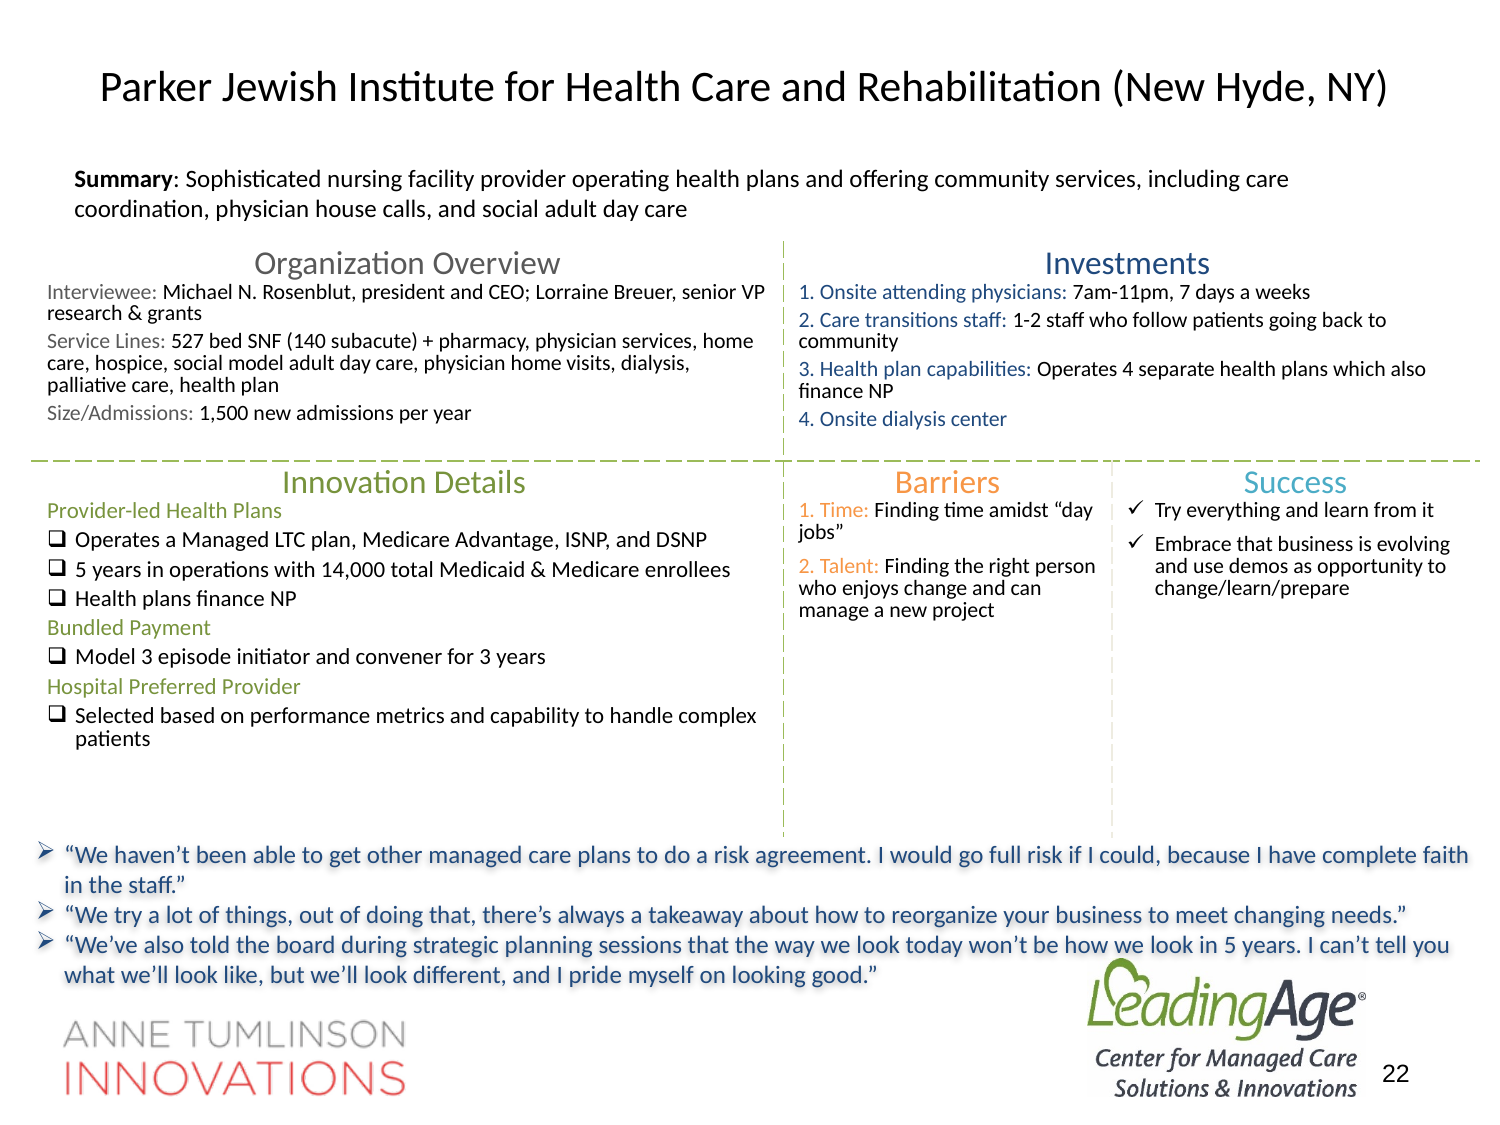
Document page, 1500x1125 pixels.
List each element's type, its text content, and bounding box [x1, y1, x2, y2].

picture [62, 1017, 408, 1101]
slide_number 22 [1074, 1042, 1425, 1103]
text_box Summary: Sophisticated nursing facility provider operating health plans and offering community services, including care coordination, physician house calls, and social adult day care [59, 159, 1441, 225]
table_header Organization Overview Interviewee: Michael N. Rosenblut, president and CEO; Lorraine Breuer, senior VP research & grants Service Lines: 527 bed SNF (140 subacute) + pharmacy, physician services, home care, hospice, social model adult day care, physician home visits, dialysis, palliative care, health plan Size/Admissions: 1,500 new admissions per year [33, 243, 784, 461]
table_header Investments 1. Onsite attending physicians: 7am-11pm, 7 days a weeks 2. Care transitions staff: 1-2 staff who follow patients going back to community 3. Health plan capabilities: Operates 4 separate health plans which also finance NP 4. Onsite dialysis center [784, 243, 1478, 461]
title Parker Jewish Institute for Health Care and Rehabilitation (New Hyde, NY) [75, 24, 1425, 143]
table_cell Barriers 1. Time: Finding time amidst “day jobs” 2. Talent: Finding the right person who enjoys change and can manage a new project [784, 461, 1112, 830]
text_box “We haven’t been able to get other managed care plans to do a risk agreement. I would go full risk if I could, because I have complete faith in the staff.” “We try a lot of things, out of doing that, there’s always a takeaway about how to reorganize your business to meet changing needs.” “We’ve also told the board during strategic planning sessions that the way we look today won’t be how we look in 5 years. I can’t tell you what we’ll look like, but we’ll look different, and I pride myself on looking good.” [21, 831, 1491, 996]
table_cell Success Try everything and learn from it Embrace that business is evolving and use demos as opportunity to change/learn/prepare [1112, 461, 1478, 830]
picture [1087, 996, 1366, 1042]
table_cell Innovation Details Provider-led Health Plans Operates a Managed LTC plan, Medicare Advantage, ISNP, and DSNP 5 years in operations with 14,000 total Medicaid & Medicare enrollees Health plans finance NP Bundled Payment Model 3 episode initiator and convener for 3 years Hospital Preferred Provider Selected based on performance metrics and capability to handle complex patients [33, 461, 784, 830]
